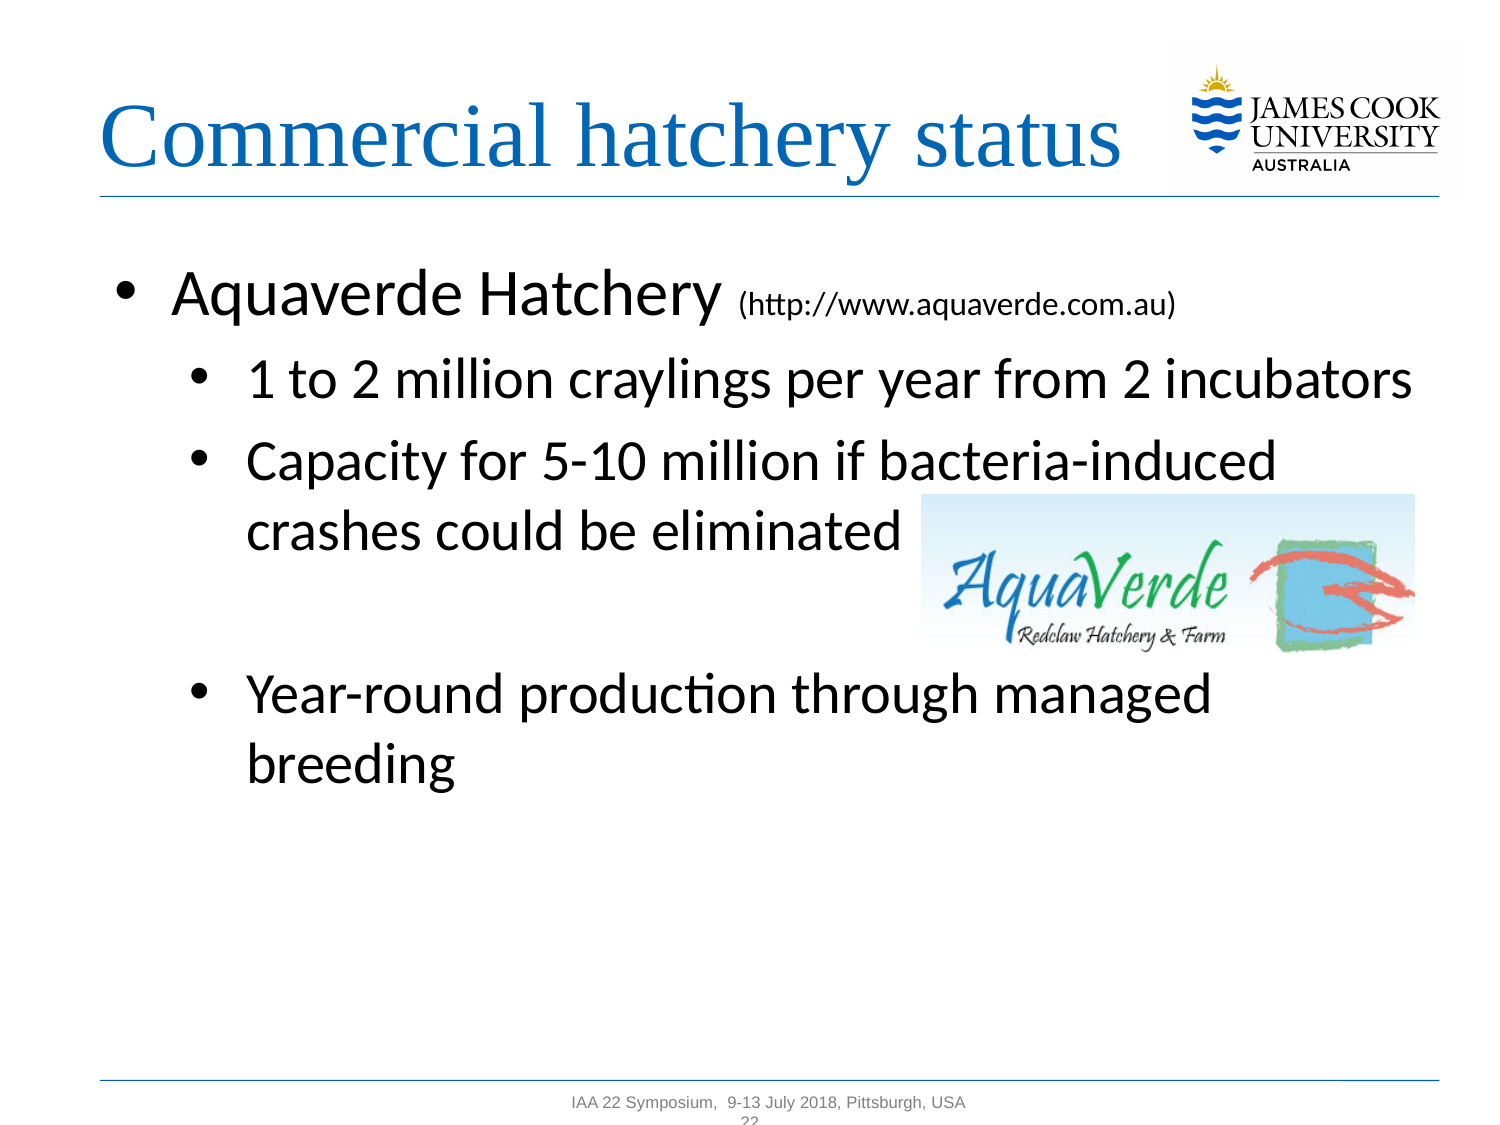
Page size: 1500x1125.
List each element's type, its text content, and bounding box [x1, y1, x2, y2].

picture [1167, 39, 1466, 197]
picture [921, 494, 1415, 684]
title Commercial hatchery status [99, 62, 1162, 196]
text_box Aquaverde Hatchery (http://www.aquaverde.com.au) 1 to 2 million craylings per year from 2 incubators Capacity for 5-10 million if bacteria-induced crashes could be eliminated Year-round production through managed breeding [99, 241, 1450, 984]
